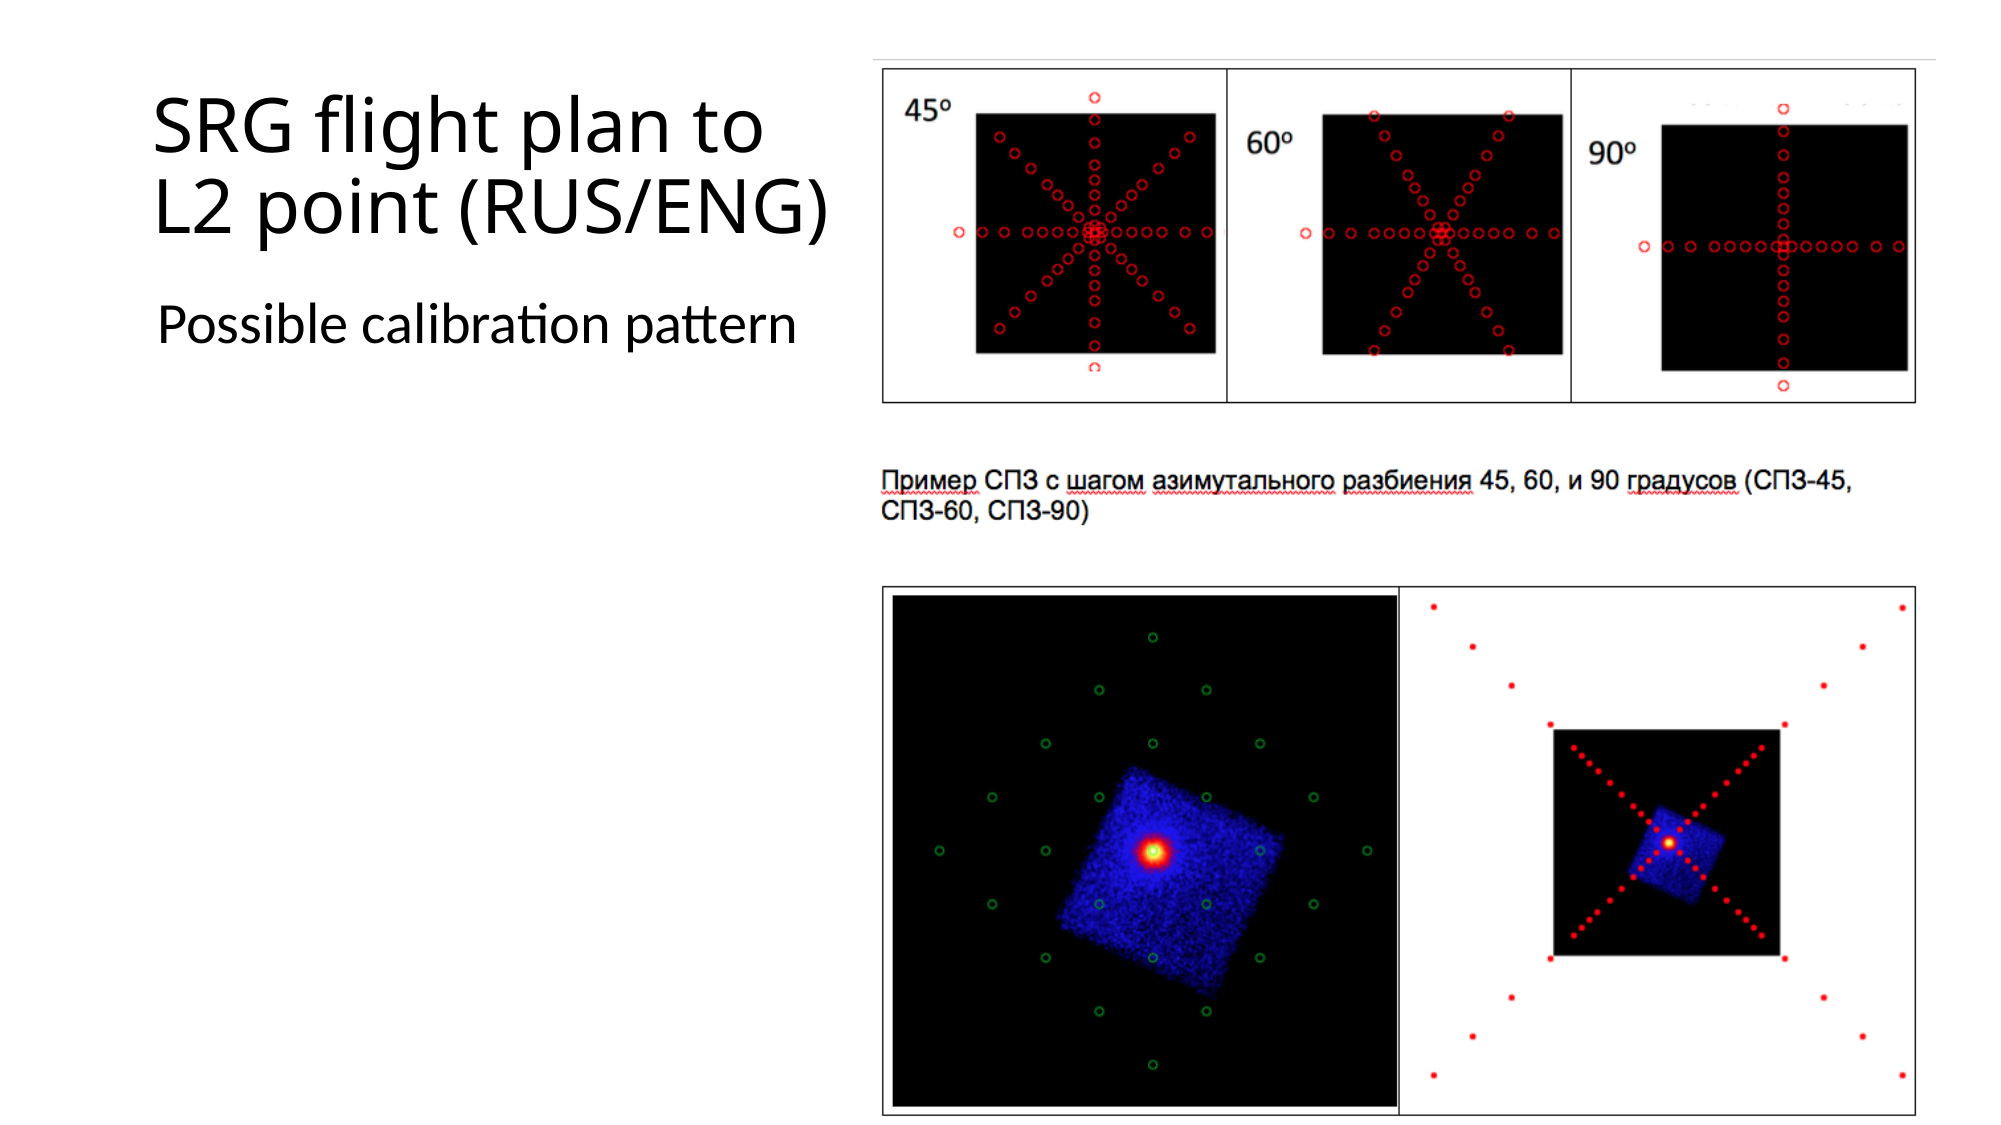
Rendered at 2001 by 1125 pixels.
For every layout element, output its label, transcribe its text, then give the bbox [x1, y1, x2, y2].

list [873, 59, 1936, 1124]
text_box Possible calibration pattern [142, 277, 813, 363]
title SRG flight plan to L2 point (RUS/ENG) [137, 59, 873, 278]
